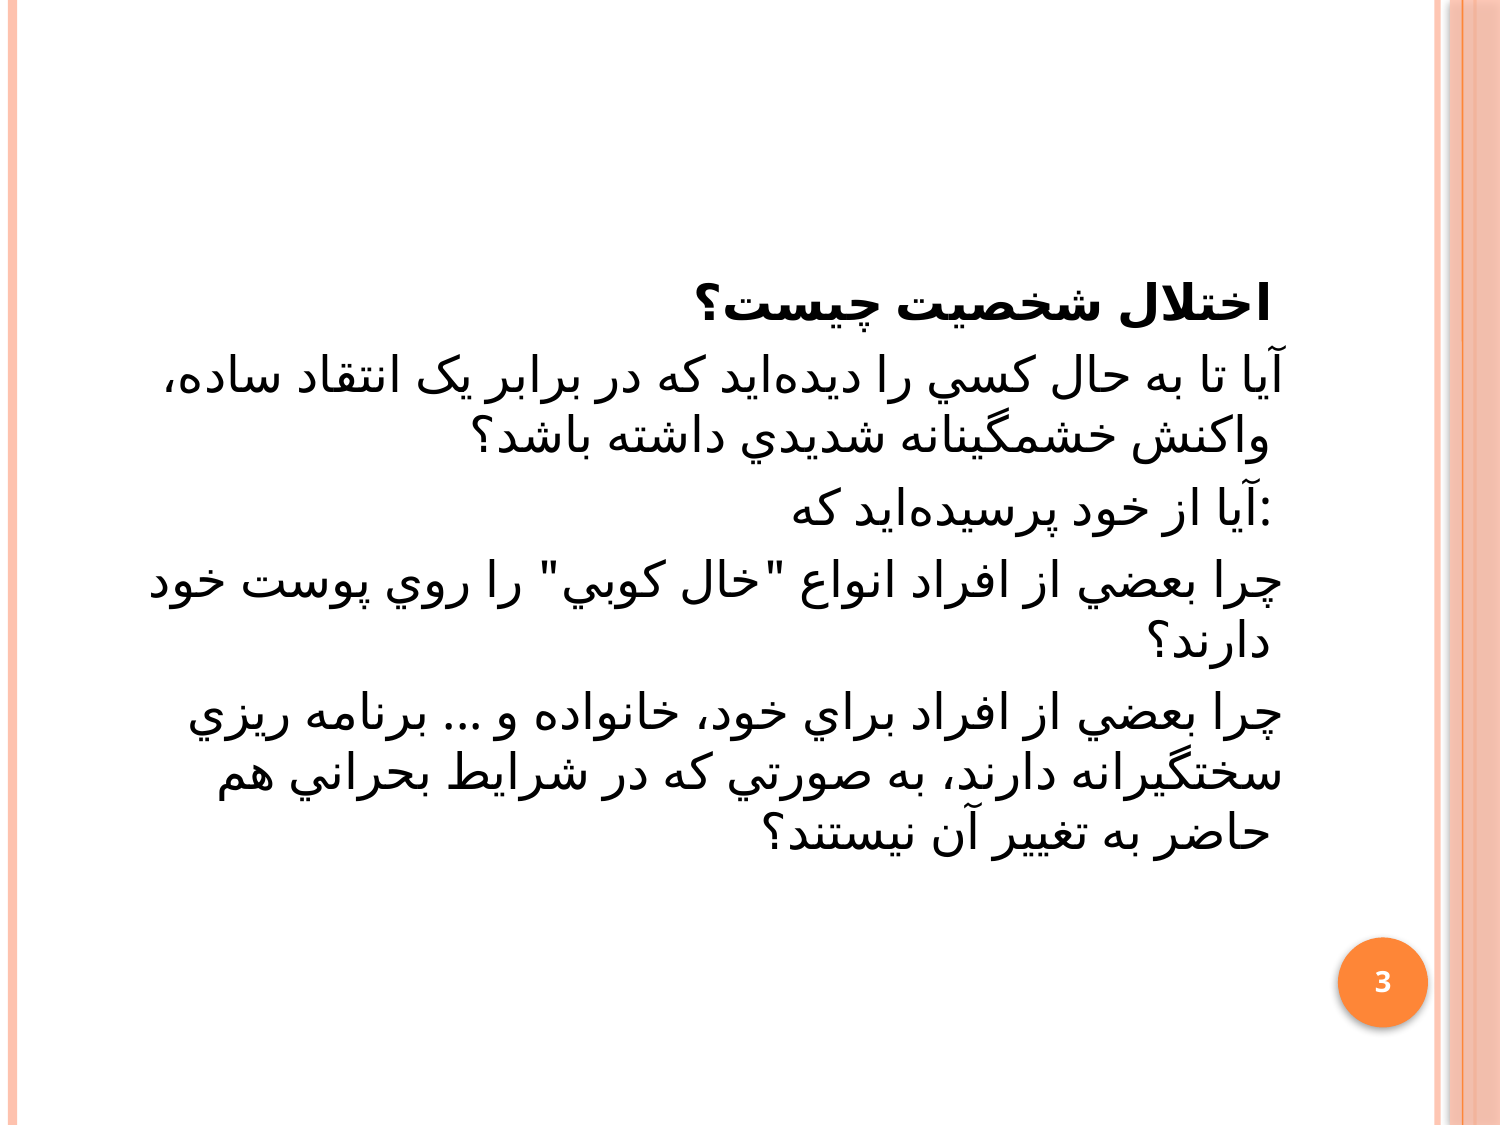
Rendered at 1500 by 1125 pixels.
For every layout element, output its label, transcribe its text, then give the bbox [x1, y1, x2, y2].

list اختلال شخصيت چيست؟ آيا تا به حال کسي را ديده‌ايد که در برابر يک انتقاد ساده، واکنش خشمگينانه شديدي داشته باشد؟ آيا از خود پرسيده‌ايد که: چرا بعضي از افراد انواع "خال کوبي" را روي پوست خود دارند؟ چرا بعضي از افراد براي خود، خانواده و ... برنامه ريزي سختگيرانه دارند، به صورتي که در شرايط بحراني هم حاضر به تغيير آن نيستند؟ [75, 262, 1300, 1062]
slide_number 3 [1333, 940, 1434, 1027]
